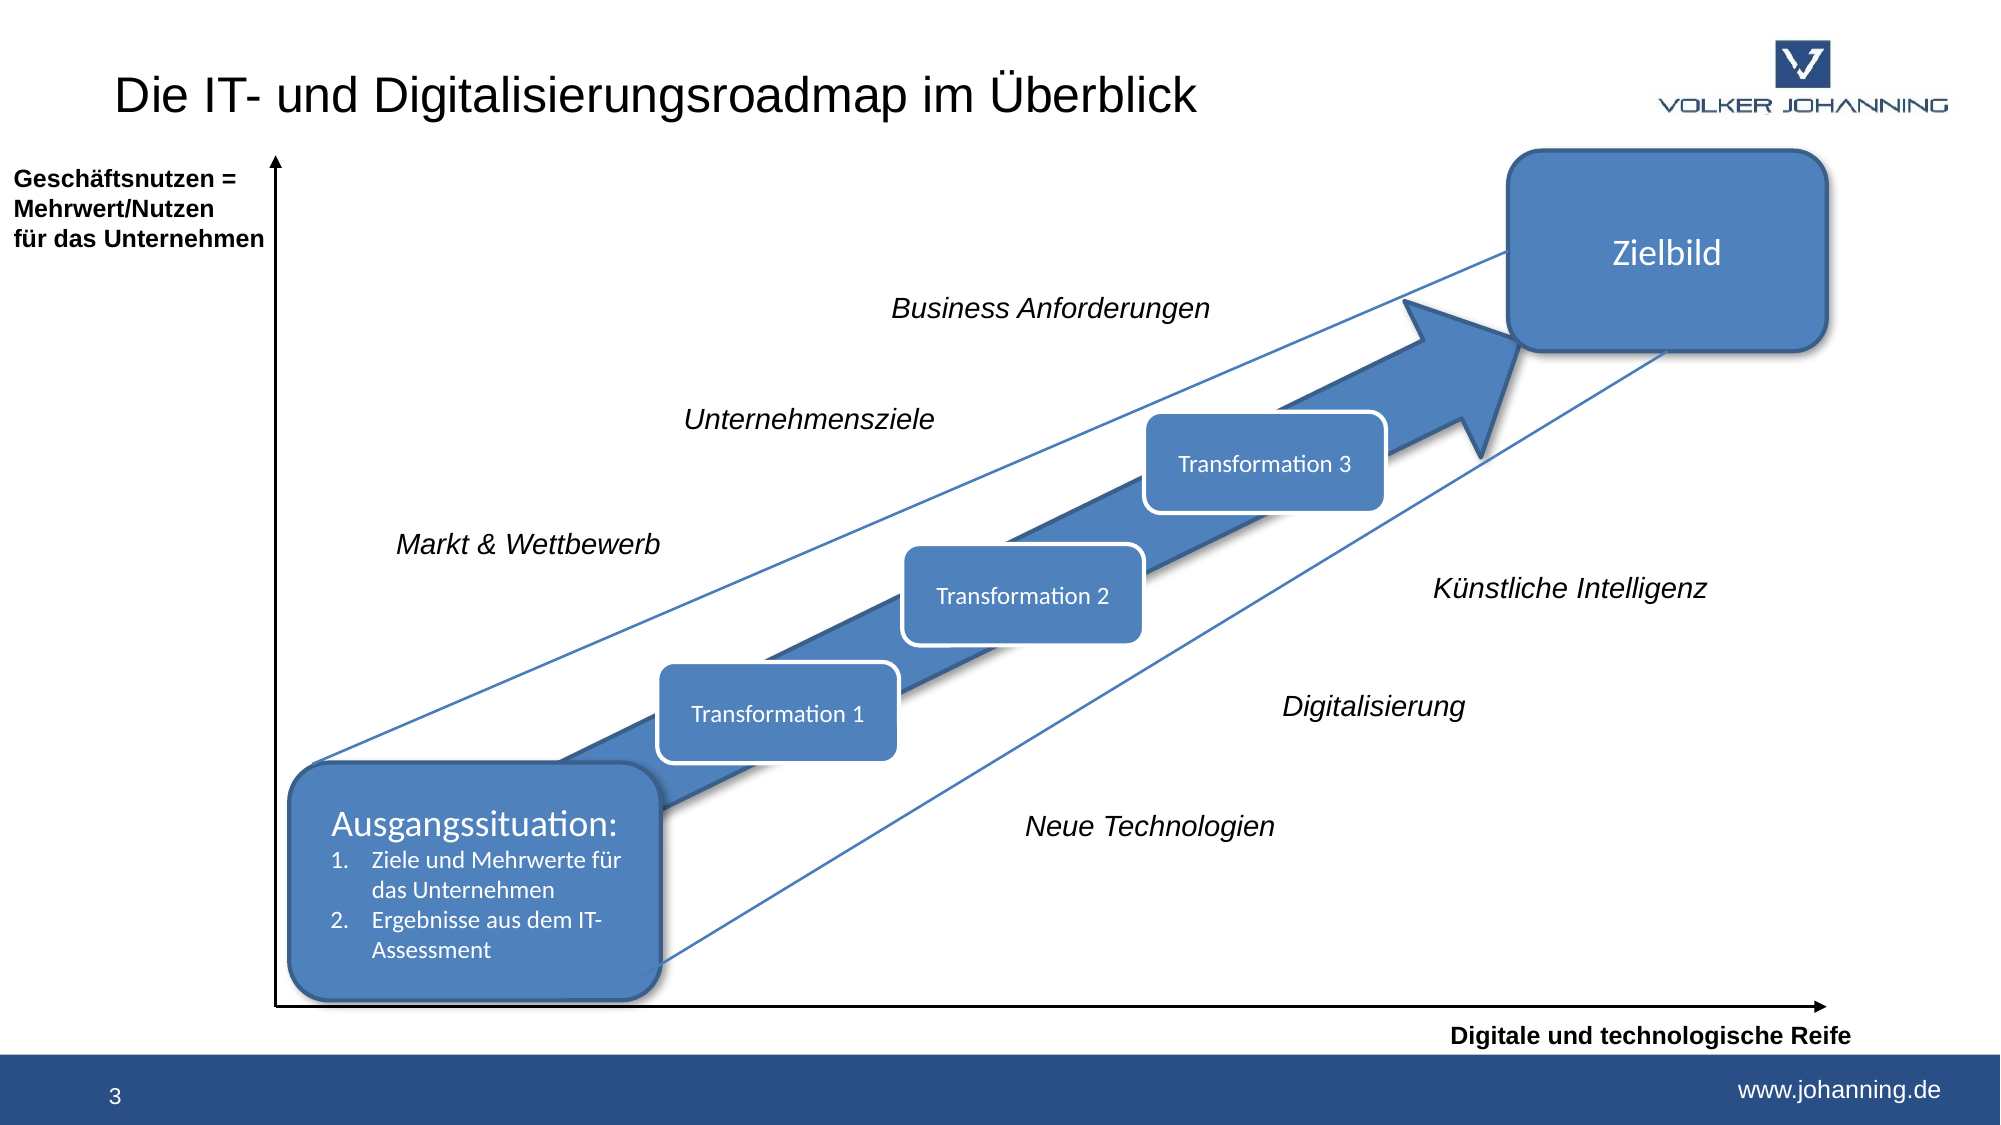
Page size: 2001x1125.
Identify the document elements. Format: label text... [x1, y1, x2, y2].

slide_number 3 [93, 1065, 561, 1125]
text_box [311, 250, 1509, 765]
text_box Zielbild [1505, 148, 1829, 354]
text_box Digitale und technologische Reife [1435, 1012, 1868, 1058]
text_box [641, 350, 1668, 976]
text_box Geschäftsnutzen = Mehrwert/Nutzen für das Unternehmen [0, 155, 275, 260]
picture [1651, 32, 1955, 115]
title Die IT- und Digitalisierungsroadmap im Überblick [99, 44, 1480, 141]
text_box Künstliche Intelligenz [1672, 562, 1724, 612]
text_box Ausgangssituation: Ziele und Mehrwerte für das Unternehmen Ergebnisse aus dem IT-Assessment [287, 766, 656, 1003]
